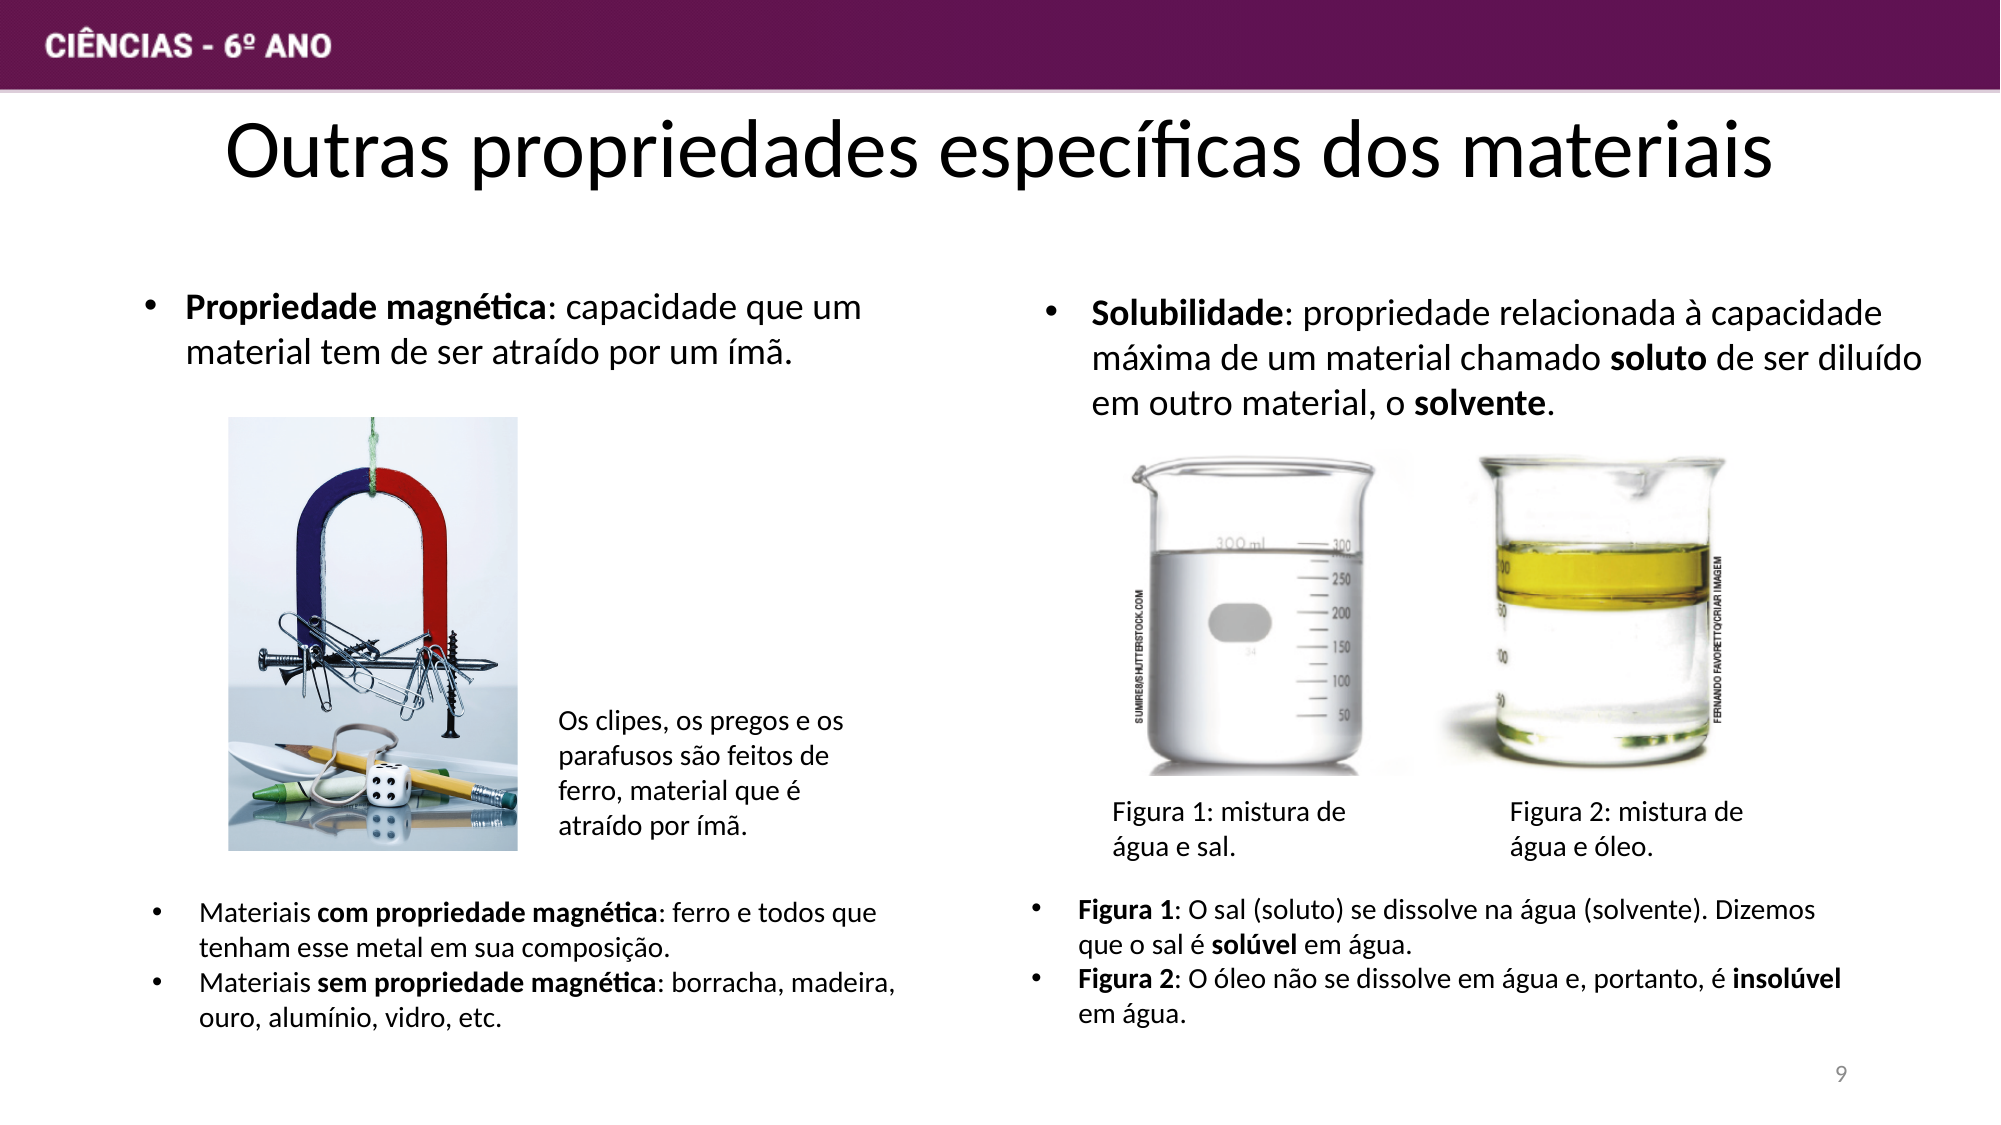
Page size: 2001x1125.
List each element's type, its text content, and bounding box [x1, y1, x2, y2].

slide_number 9 [1412, 1042, 1863, 1103]
text_box Materiais com propriedade magnética: ferro e todos que tenham esse metal em sua composição. Materiais sem propriedade magnética: borracha, madeira, ouro, alumínio, vidro, etc. [137, 886, 928, 1041]
text_box Figura 1: O sal (soluto) se dissolve na água (solvente). Dizemos que o sal é solúvel em água. Figura 2: O óleo não se dissolve em água e, portanto, é insolúvel em água. [1016, 882, 1860, 1038]
picture [1119, 438, 1745, 776]
text_box Figura 2: mistura de água e óleo. [1495, 784, 1772, 870]
picture [228, 417, 518, 851]
text_box Solubilidade: propriedade relacionada à capacidade máxima de um material chamado soluto de ser diluído em outro material, o solvente. [996, 280, 1941, 431]
title Outras propriedades específicas dos materiais [52, 93, 1948, 228]
text_box Propriedade magnética: capacidade que um material tem de ser atraído por um ímã. [95, 274, 975, 380]
picture [0, 0, 2000, 93]
text_box Os clipes, os pregos e os parafusos são feitos de ferro, material que é atraído por ímã. [543, 694, 867, 849]
text_box Figura 1: mistura de água e sal. [1097, 784, 1375, 870]
